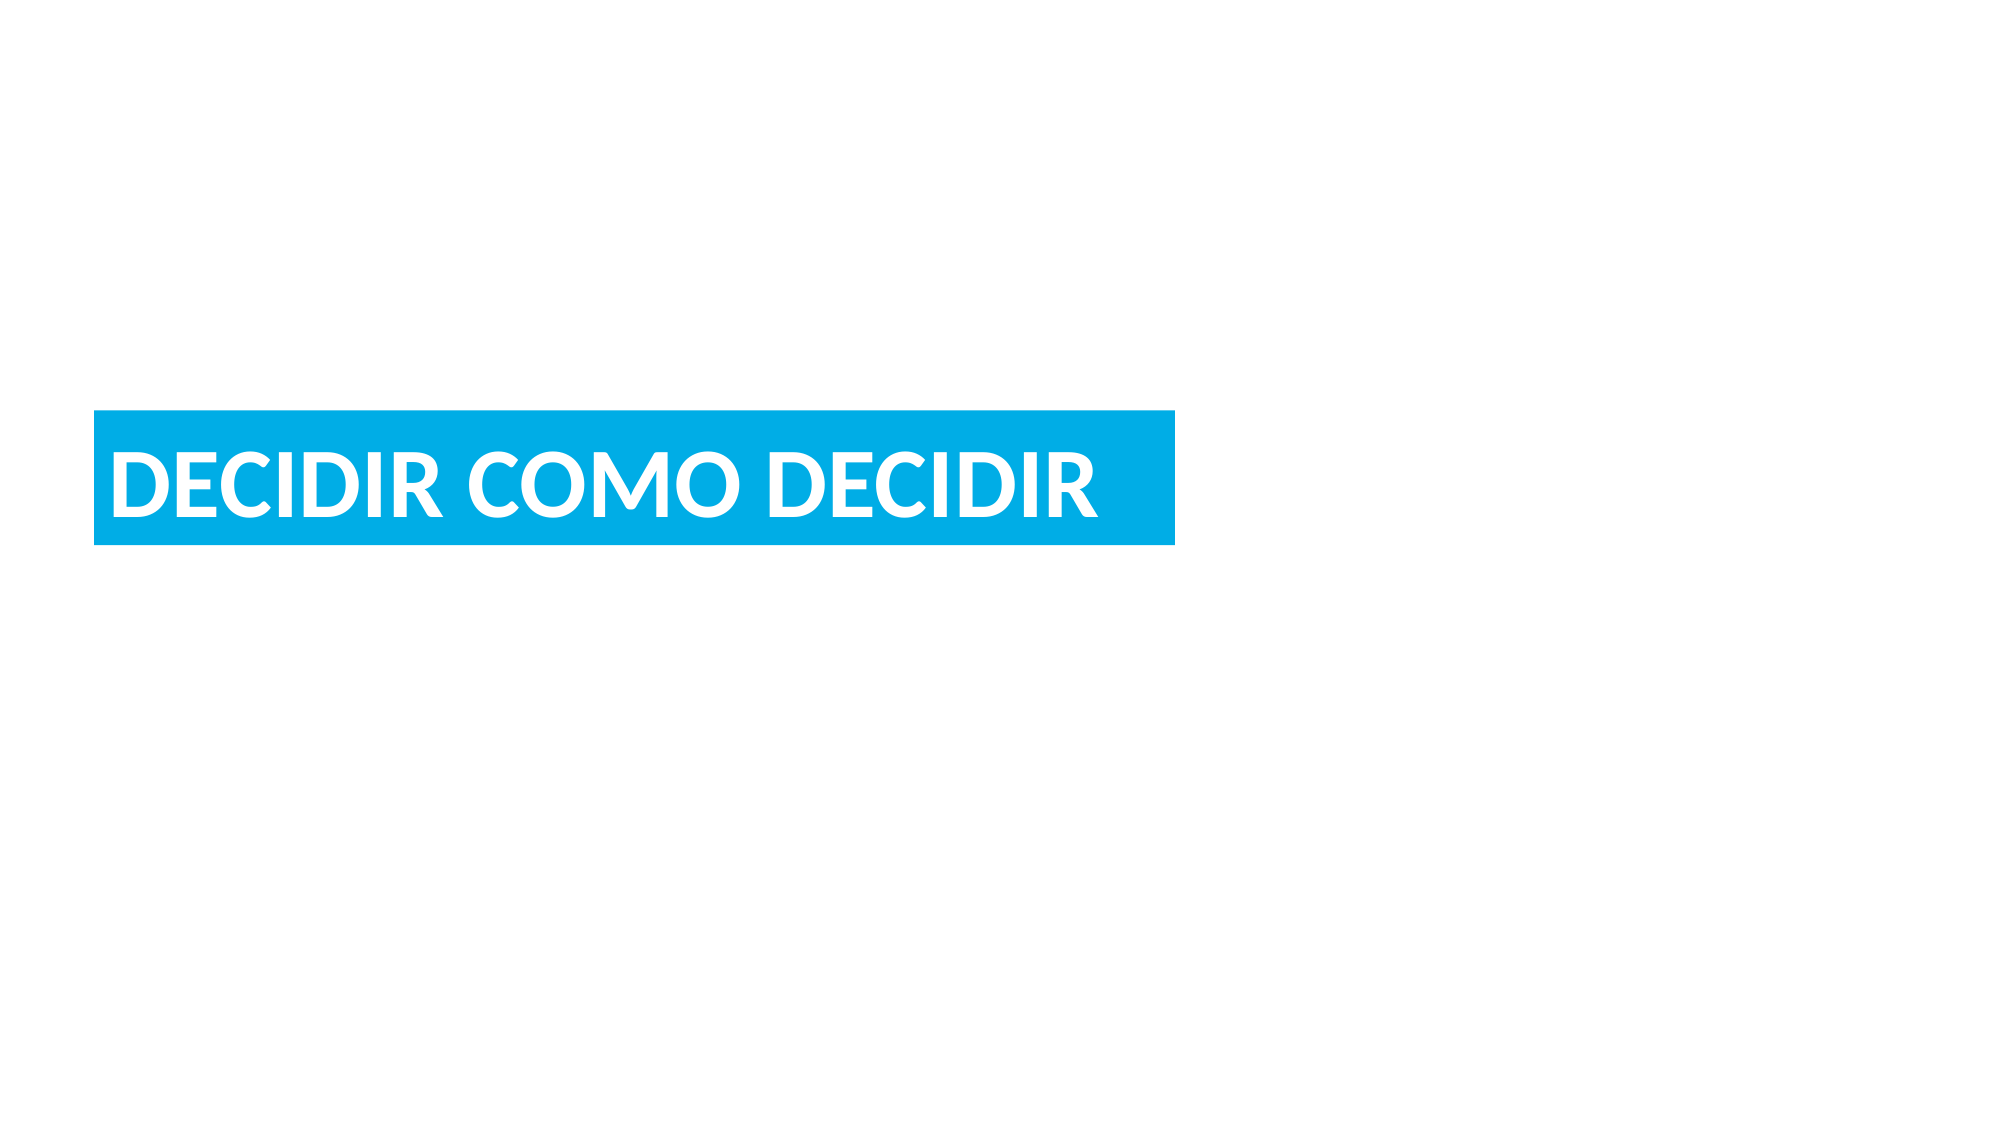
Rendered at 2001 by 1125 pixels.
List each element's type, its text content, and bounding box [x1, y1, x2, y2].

text_box DECIDIR COMO DECIDIR [94, 410, 1175, 546]
